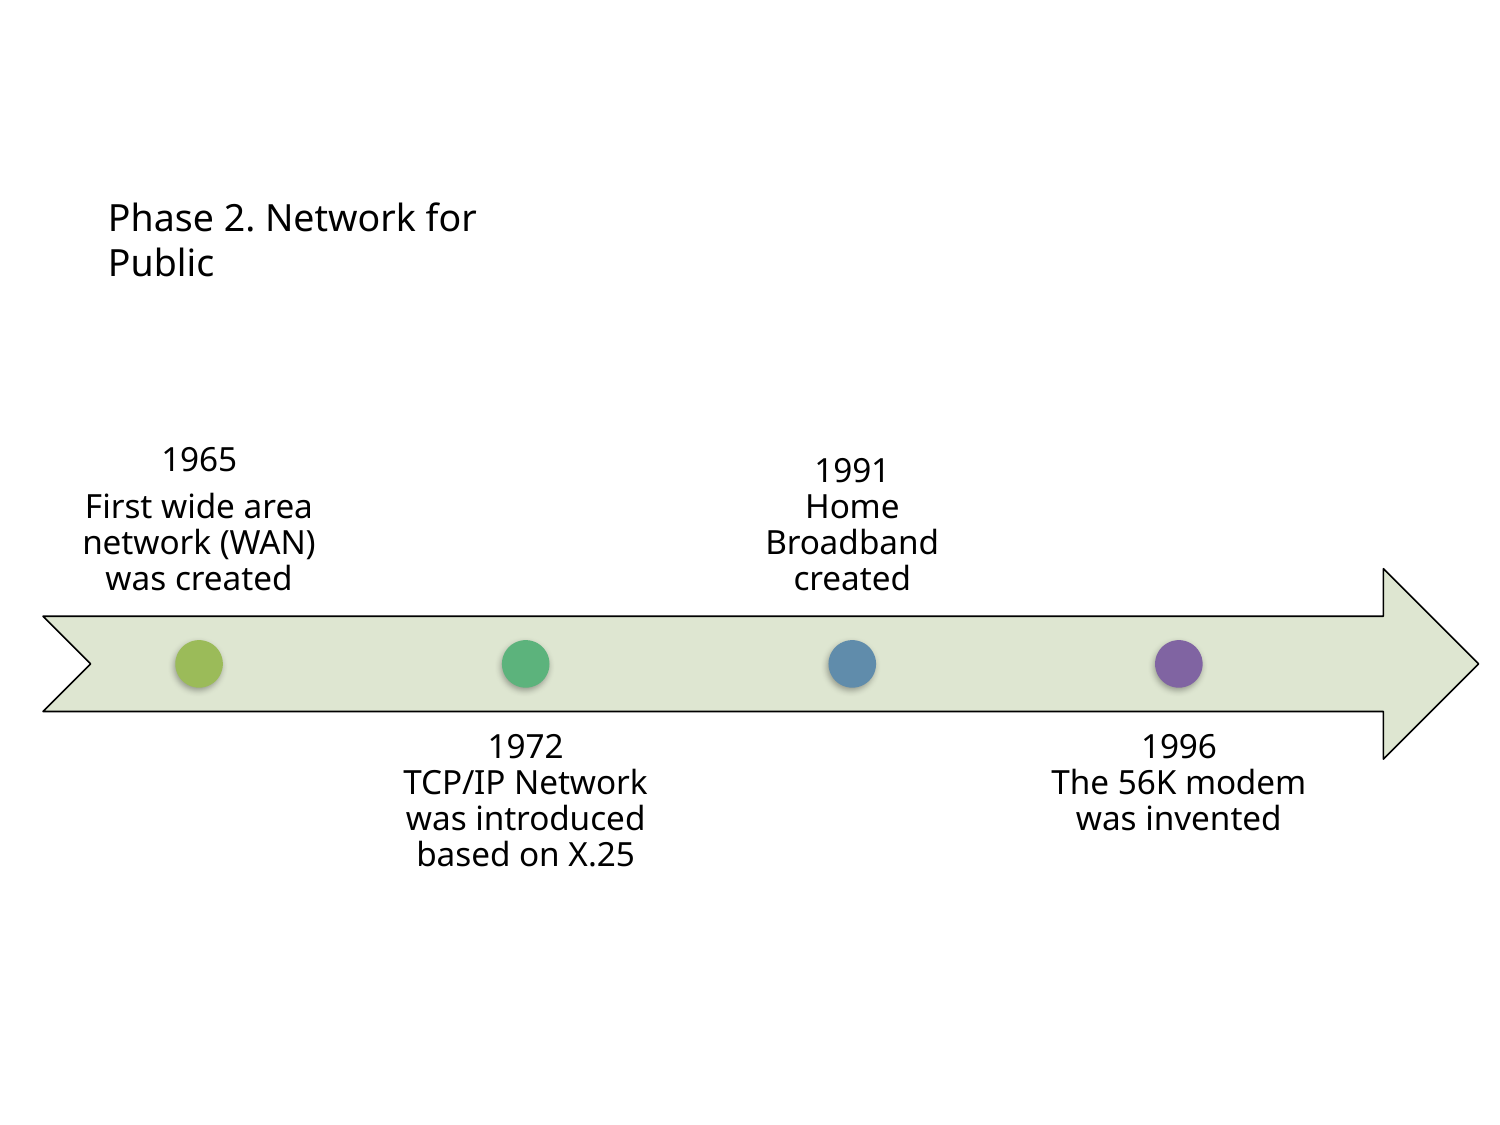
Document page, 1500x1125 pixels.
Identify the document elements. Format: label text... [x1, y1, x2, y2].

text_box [42, 425, 1479, 903]
text_box Phase 2. Network for Public [93, 187, 524, 292]
